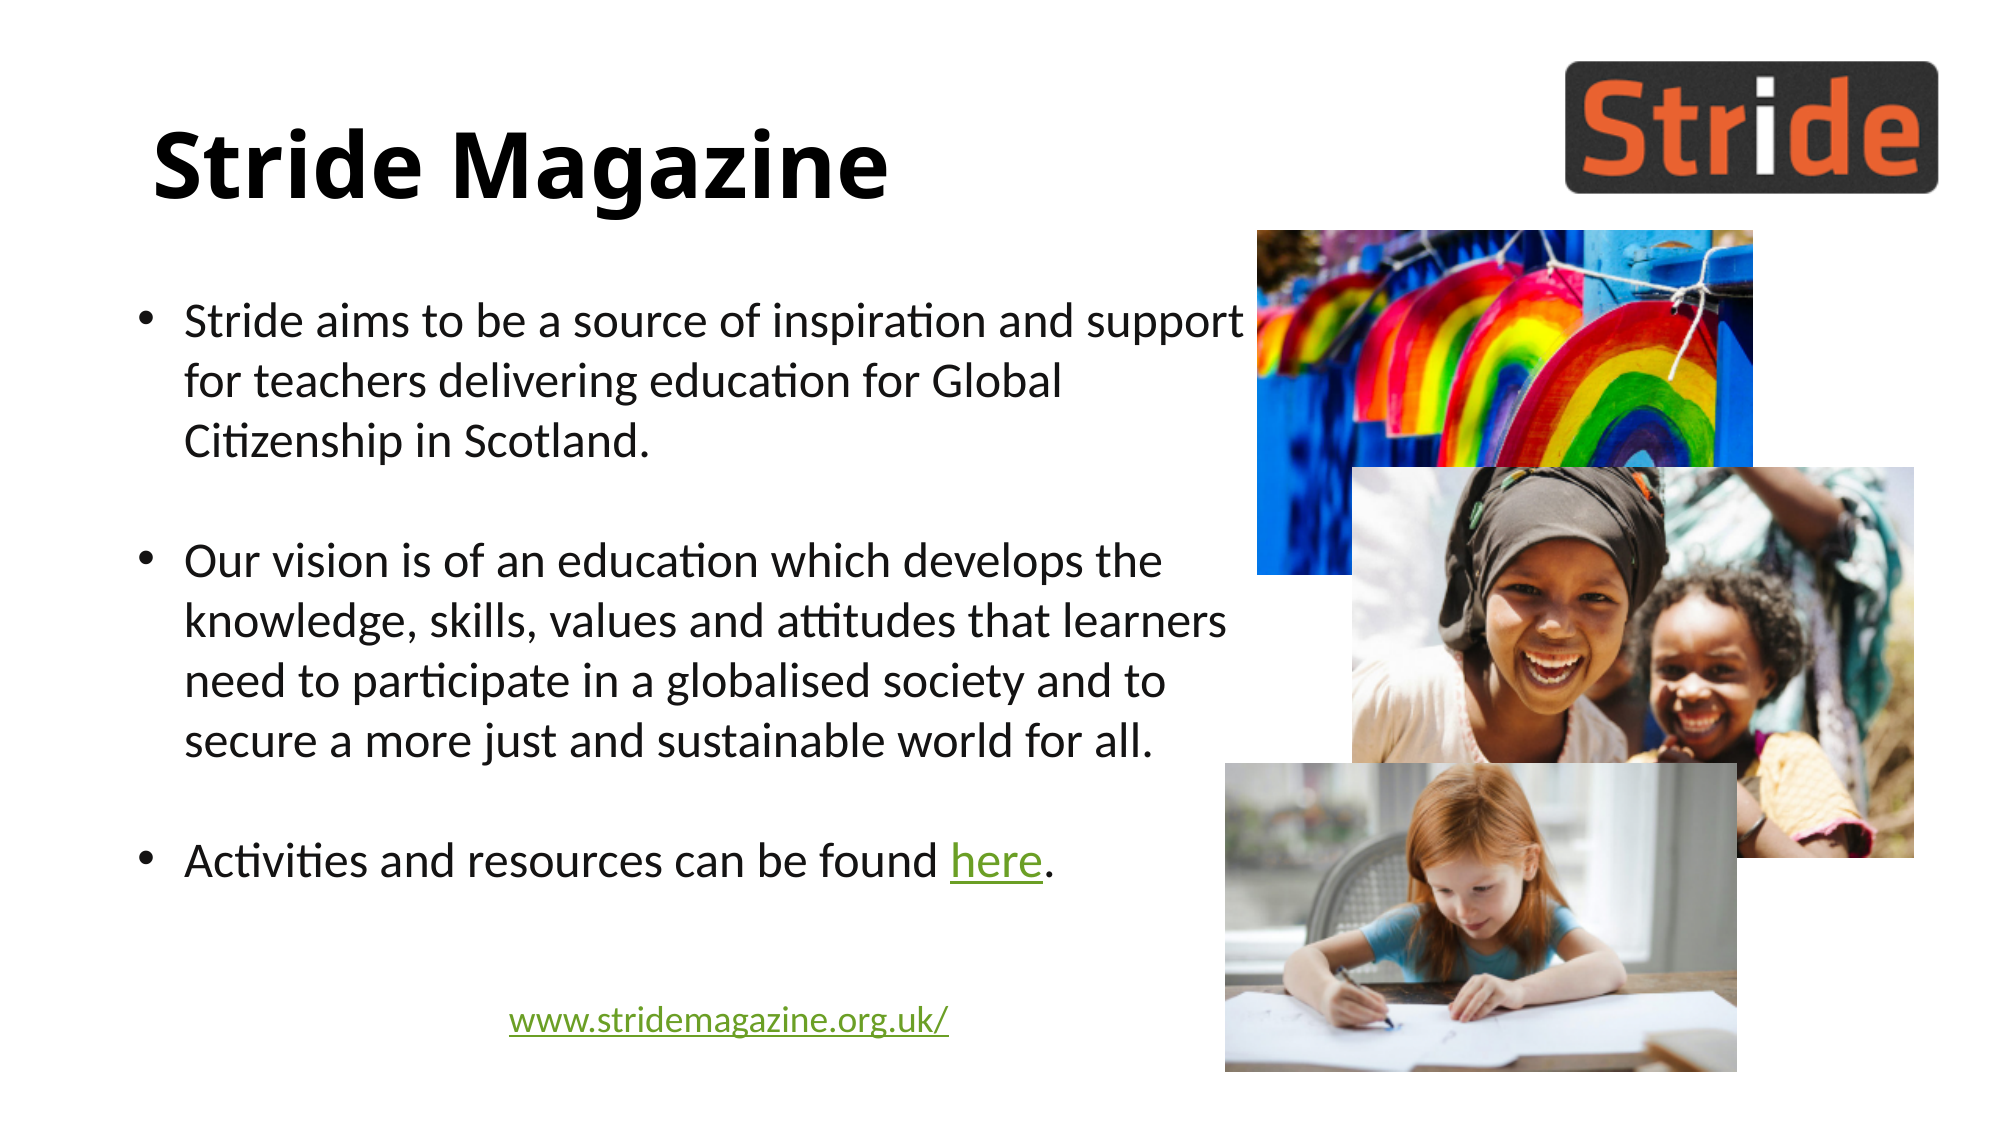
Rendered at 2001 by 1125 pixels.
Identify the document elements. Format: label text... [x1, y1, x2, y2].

text_box Stride aims to be a source of inspiration and support for teachers delivering education for Global Citizenship in Scotland. Our vision is of an education which develops the knowledge, skills, values and attitudes that learners need to participate in a globalised society and to secure a more just and sustainable world for all. Activities and resources can be found here. [122, 279, 1265, 895]
picture [1225, 230, 1914, 1072]
text_box www.stridemagazine.org.uk/ [458, 987, 999, 1048]
title Stride Magazine [137, 59, 1863, 278]
picture [1564, 60, 1940, 197]
